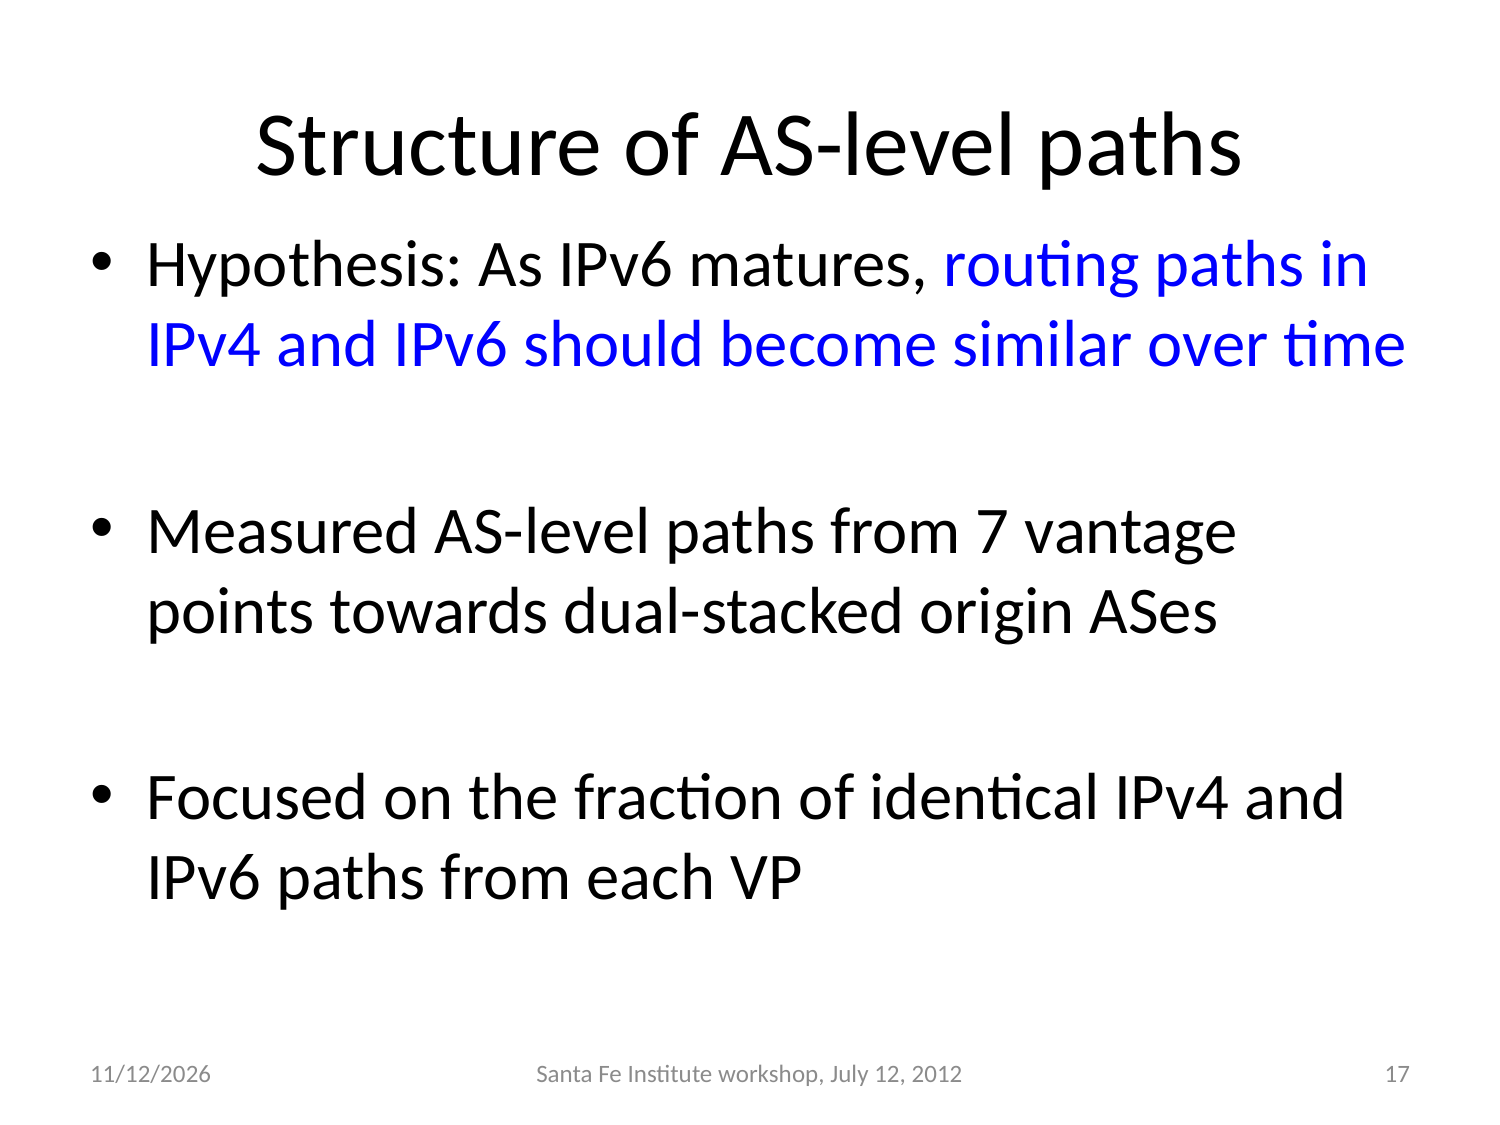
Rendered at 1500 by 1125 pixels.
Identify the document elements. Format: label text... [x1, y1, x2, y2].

title Structure of AS-level paths [75, 45, 1425, 212]
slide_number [75, 1042, 425, 1103]
footer Santa Fe Institute workshop, July 12, 2012 [512, 1042, 988, 1103]
slide_number 17 [1074, 1042, 1425, 1103]
list Hypothesis: As IPv6 matures, routing paths in IPv4 and IPv6 should become similar over time Measured AS-level paths from 7 vantage points towards dual-stacked origin ASes Focused on the fraction of identical IPv4 and IPv6 paths from each VP [75, 212, 1425, 1005]
